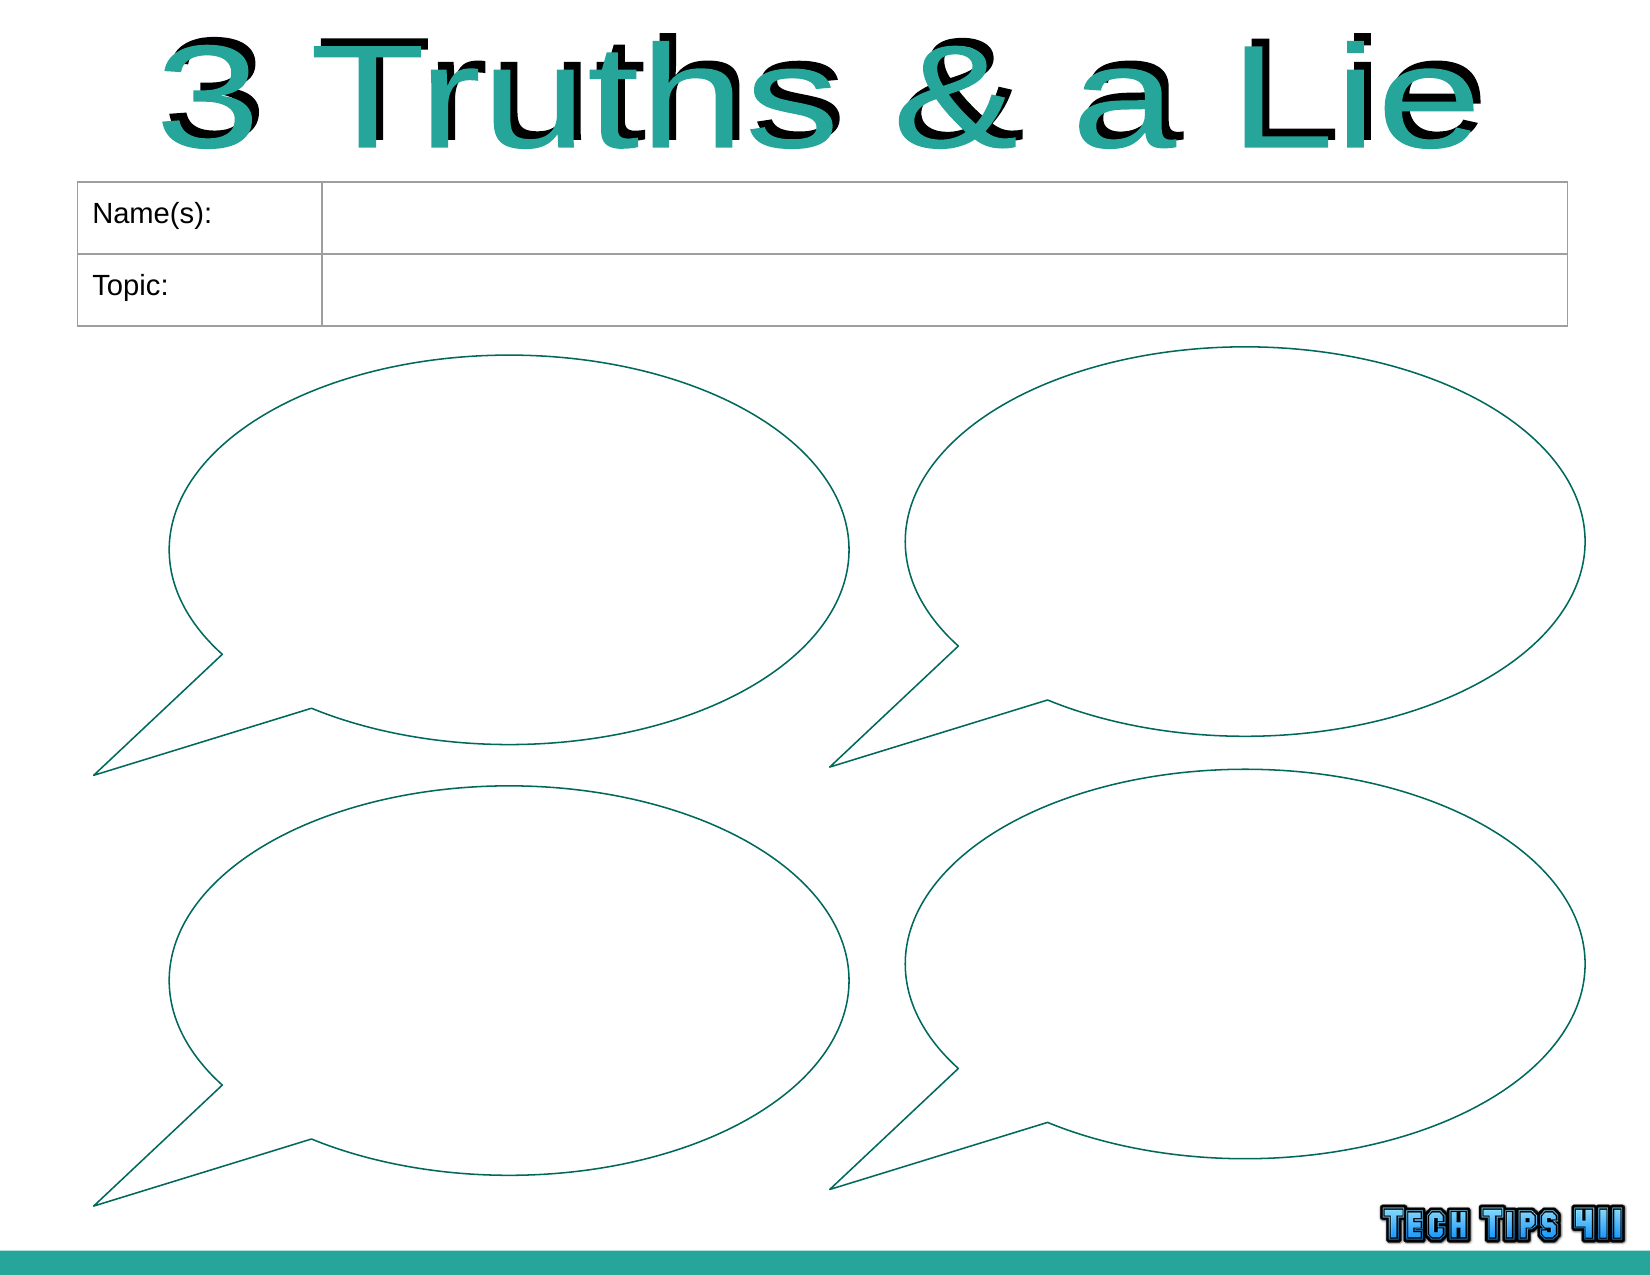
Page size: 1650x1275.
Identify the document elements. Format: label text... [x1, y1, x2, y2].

table_cell Topic: [78, 255, 321, 325]
text_box [829, 769, 1586, 1190]
text_box [829, 346, 1586, 768]
text_box [93, 355, 850, 776]
picture [1377, 1202, 1628, 1245]
table_header Name(s): [78, 183, 321, 253]
text_box [93, 785, 850, 1207]
table_header [323, 183, 1567, 253]
table_cell [323, 255, 1567, 325]
